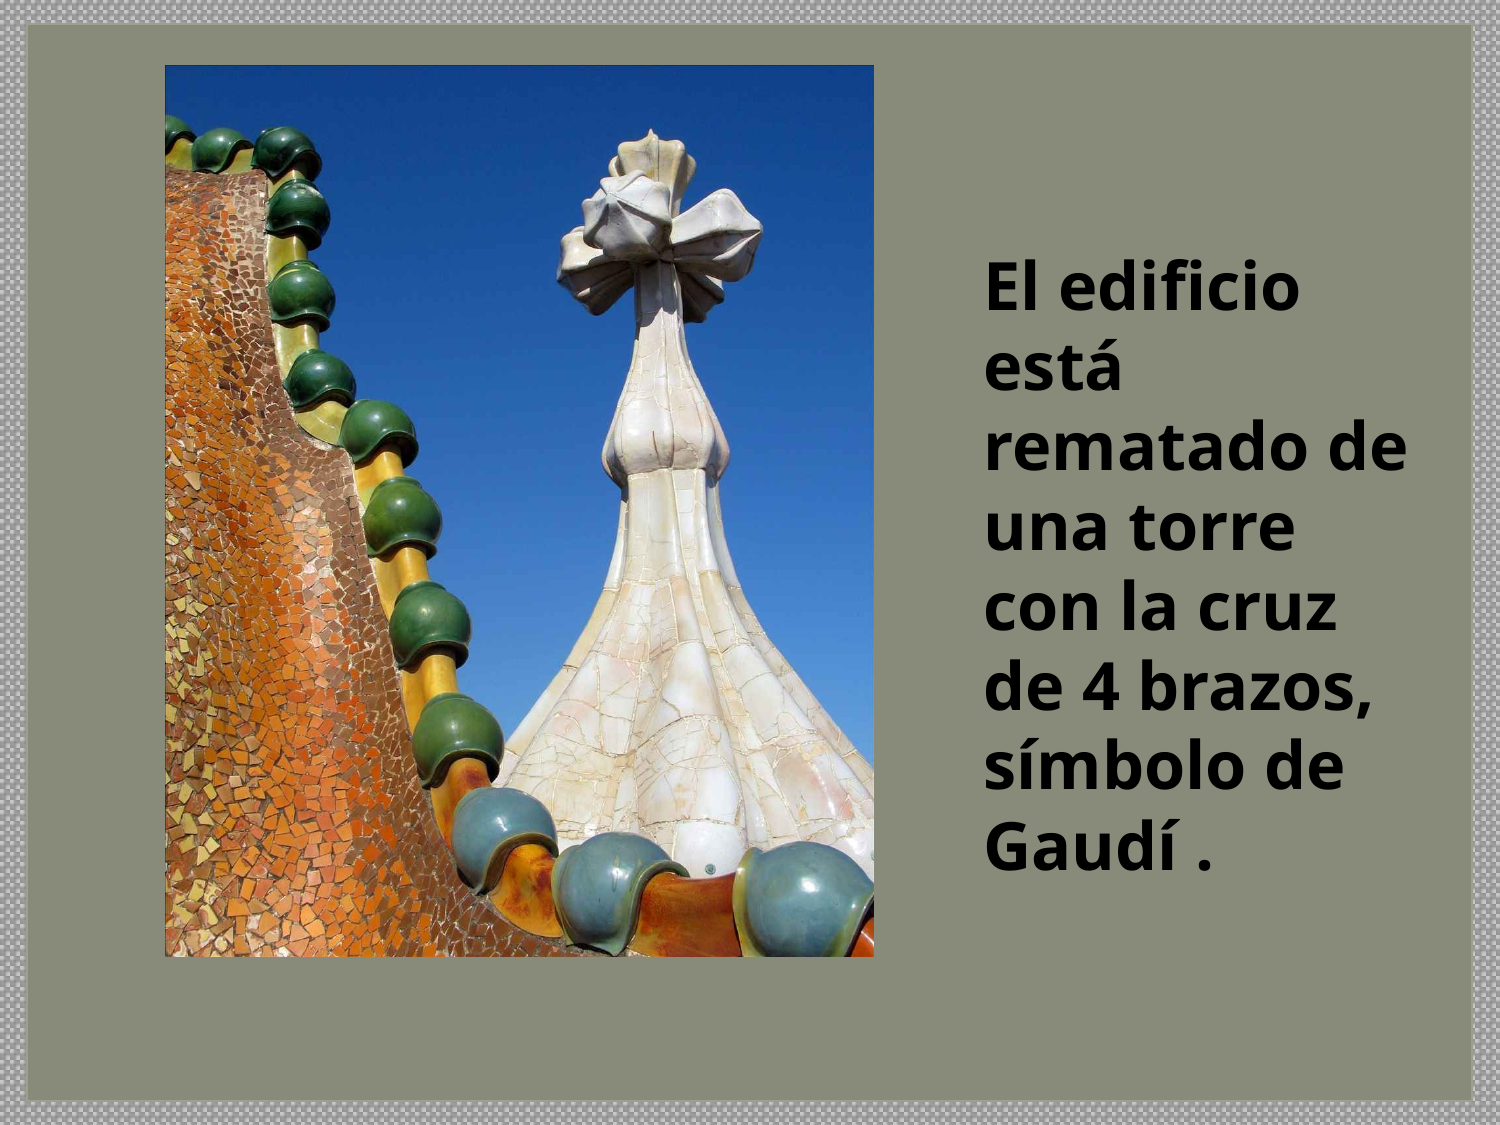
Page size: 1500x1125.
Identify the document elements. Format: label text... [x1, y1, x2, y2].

text_box El edificio está rematado de una torre con la cruz de 4 brazos, símbolo de Gaudí . [968, 236, 1441, 803]
picture [0, 0, 1500, 1125]
